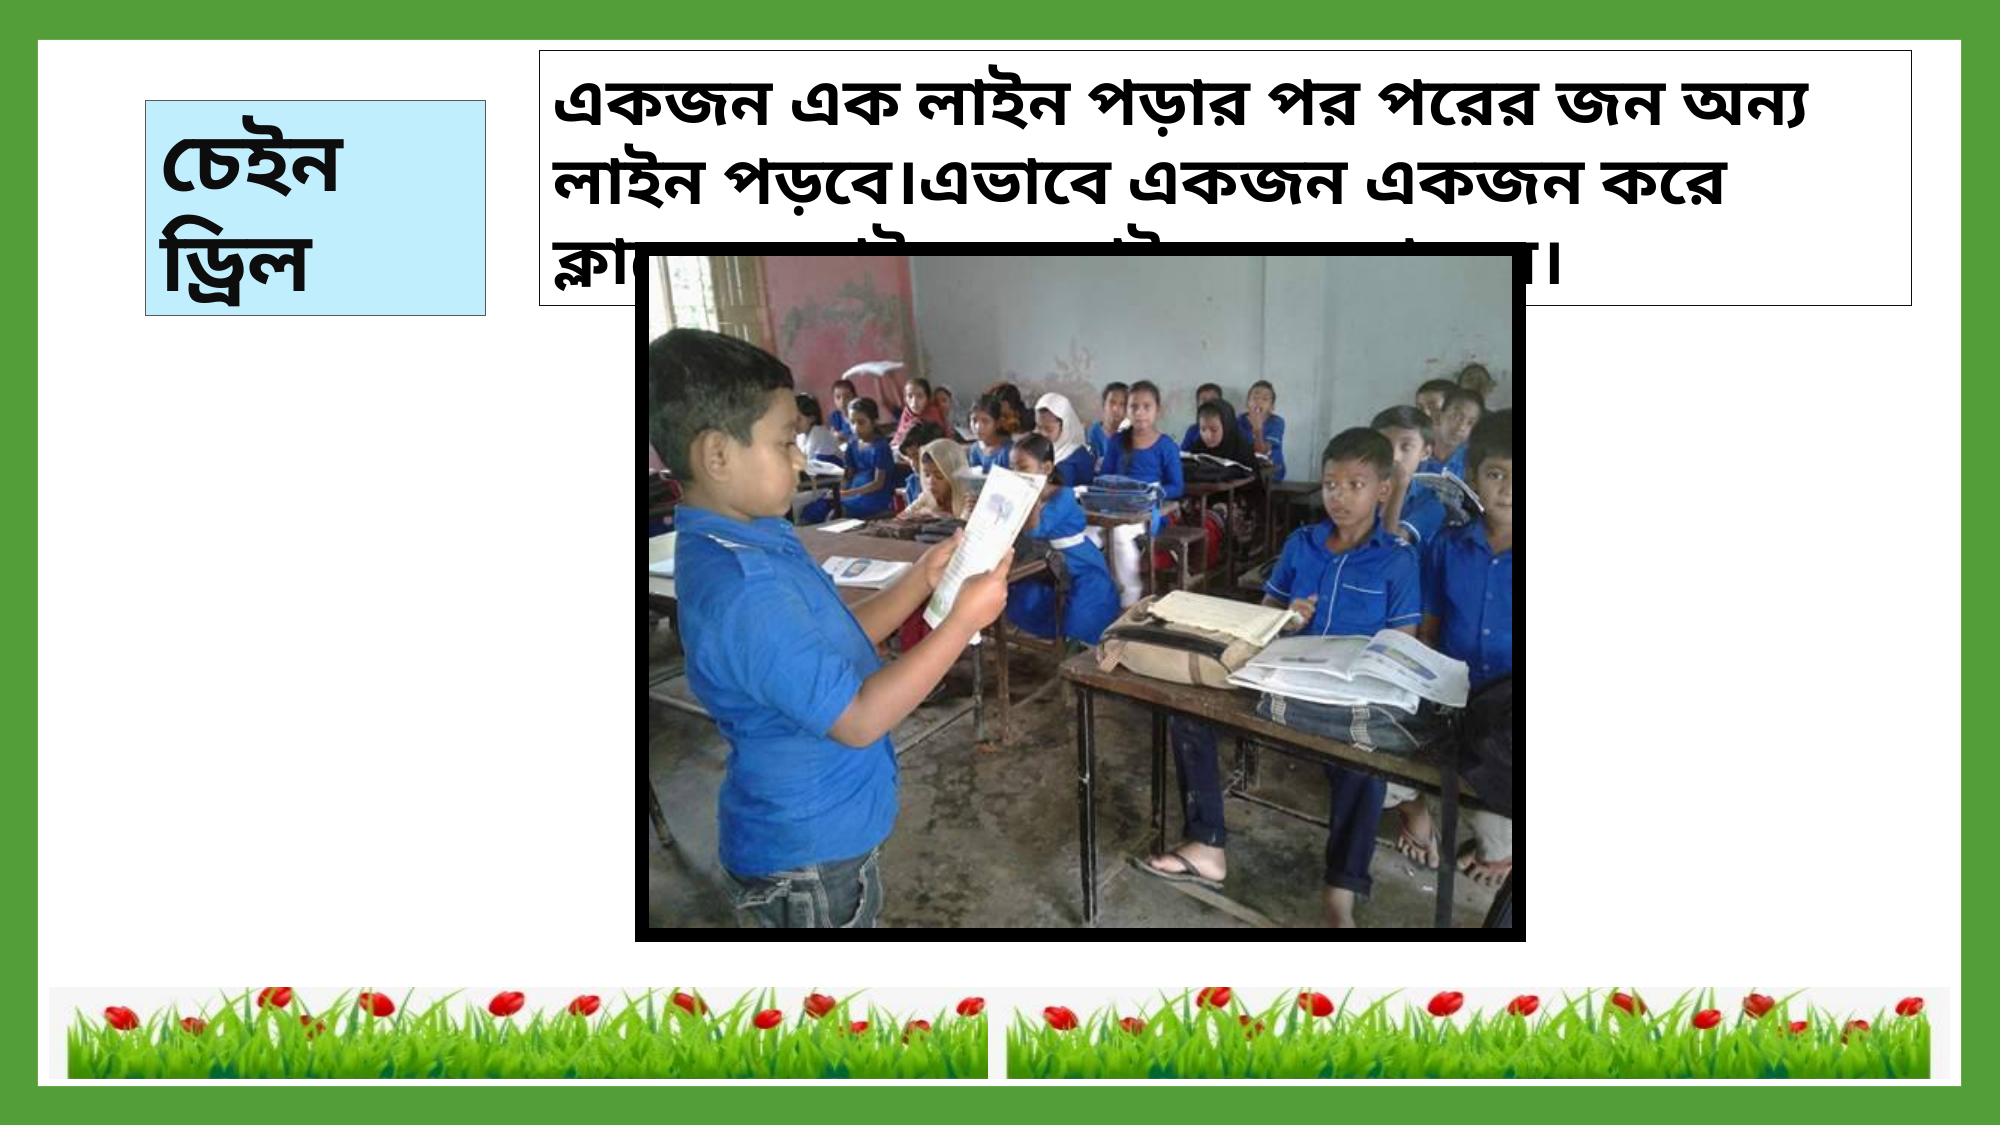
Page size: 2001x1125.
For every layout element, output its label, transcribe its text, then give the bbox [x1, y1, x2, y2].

text_box একজন এক লাইন পড়ার পর পরের জন অন্য লাইন পড়বে।এভাবে একজন একজন করে ক্লাসের সবাই এক লাইন করে পড়বে। [539, 50, 1912, 306]
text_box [48, 986, 1951, 1080]
picture [648, 255, 1513, 929]
text_box চেইন ড্রিল [145, 100, 486, 316]
